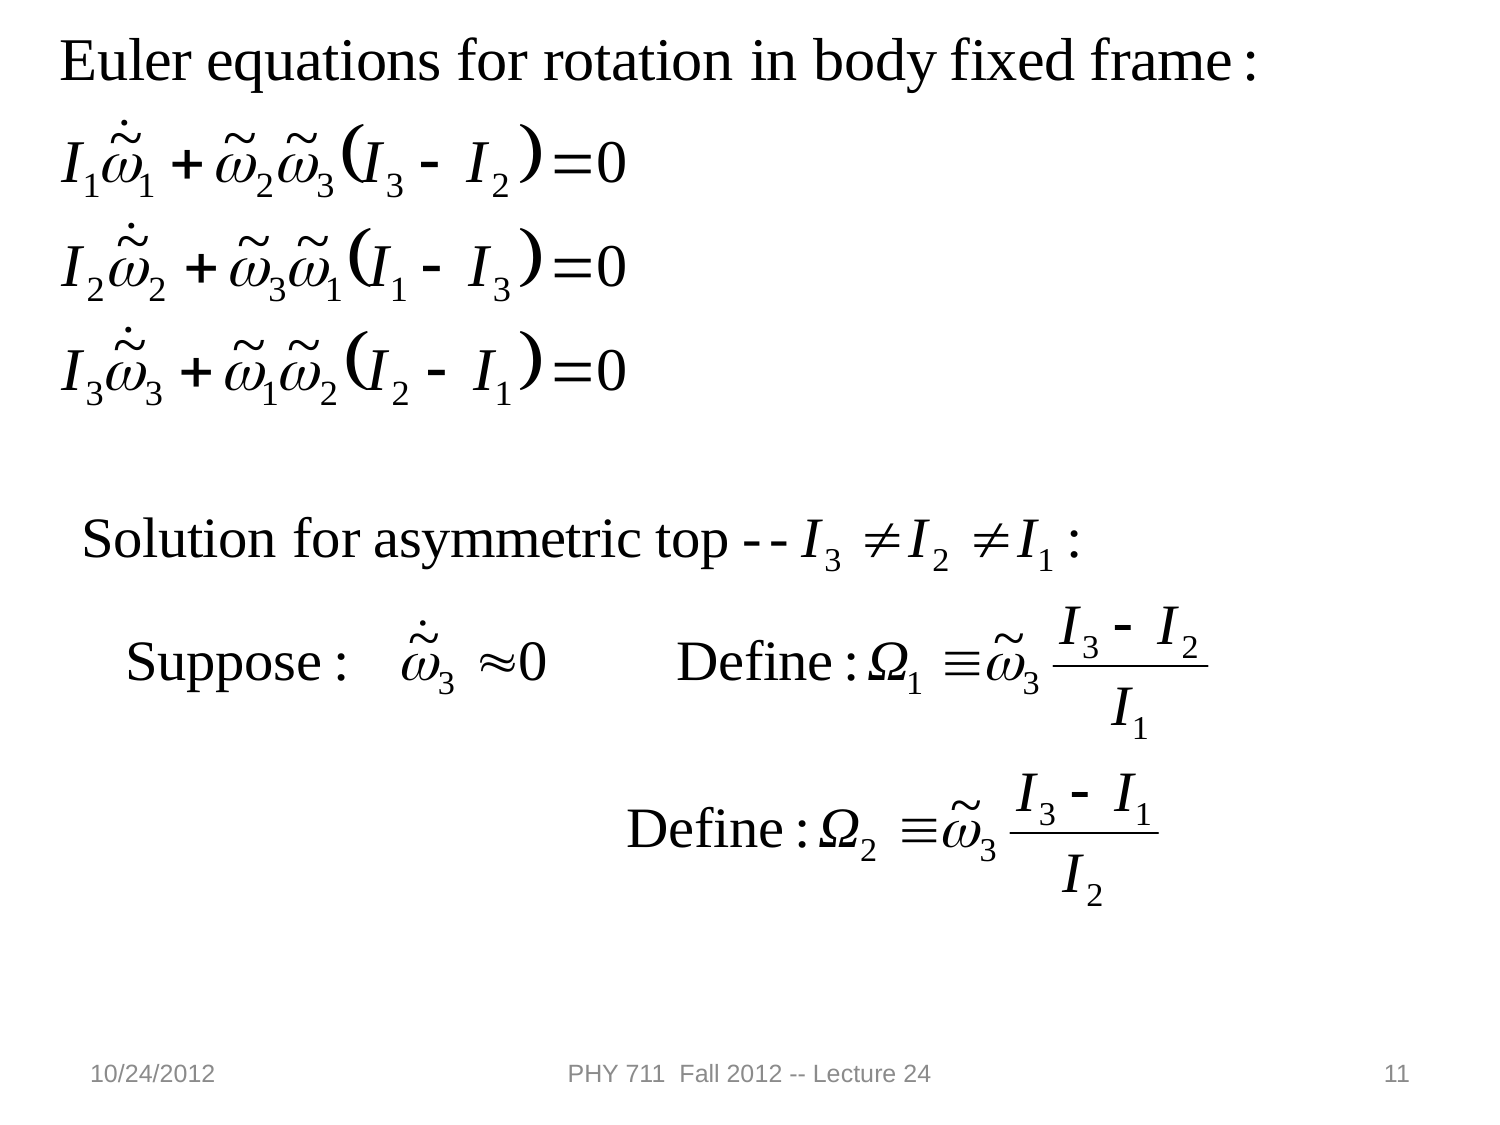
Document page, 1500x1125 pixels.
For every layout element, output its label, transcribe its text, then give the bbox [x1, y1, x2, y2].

slide_number 11 [1074, 1042, 1425, 1103]
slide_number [75, 1042, 425, 1103]
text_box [74, 499, 1220, 919]
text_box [49, 24, 1266, 419]
footer PHY 711 Fall 2012 -- Lecture 24 [512, 1042, 988, 1103]
